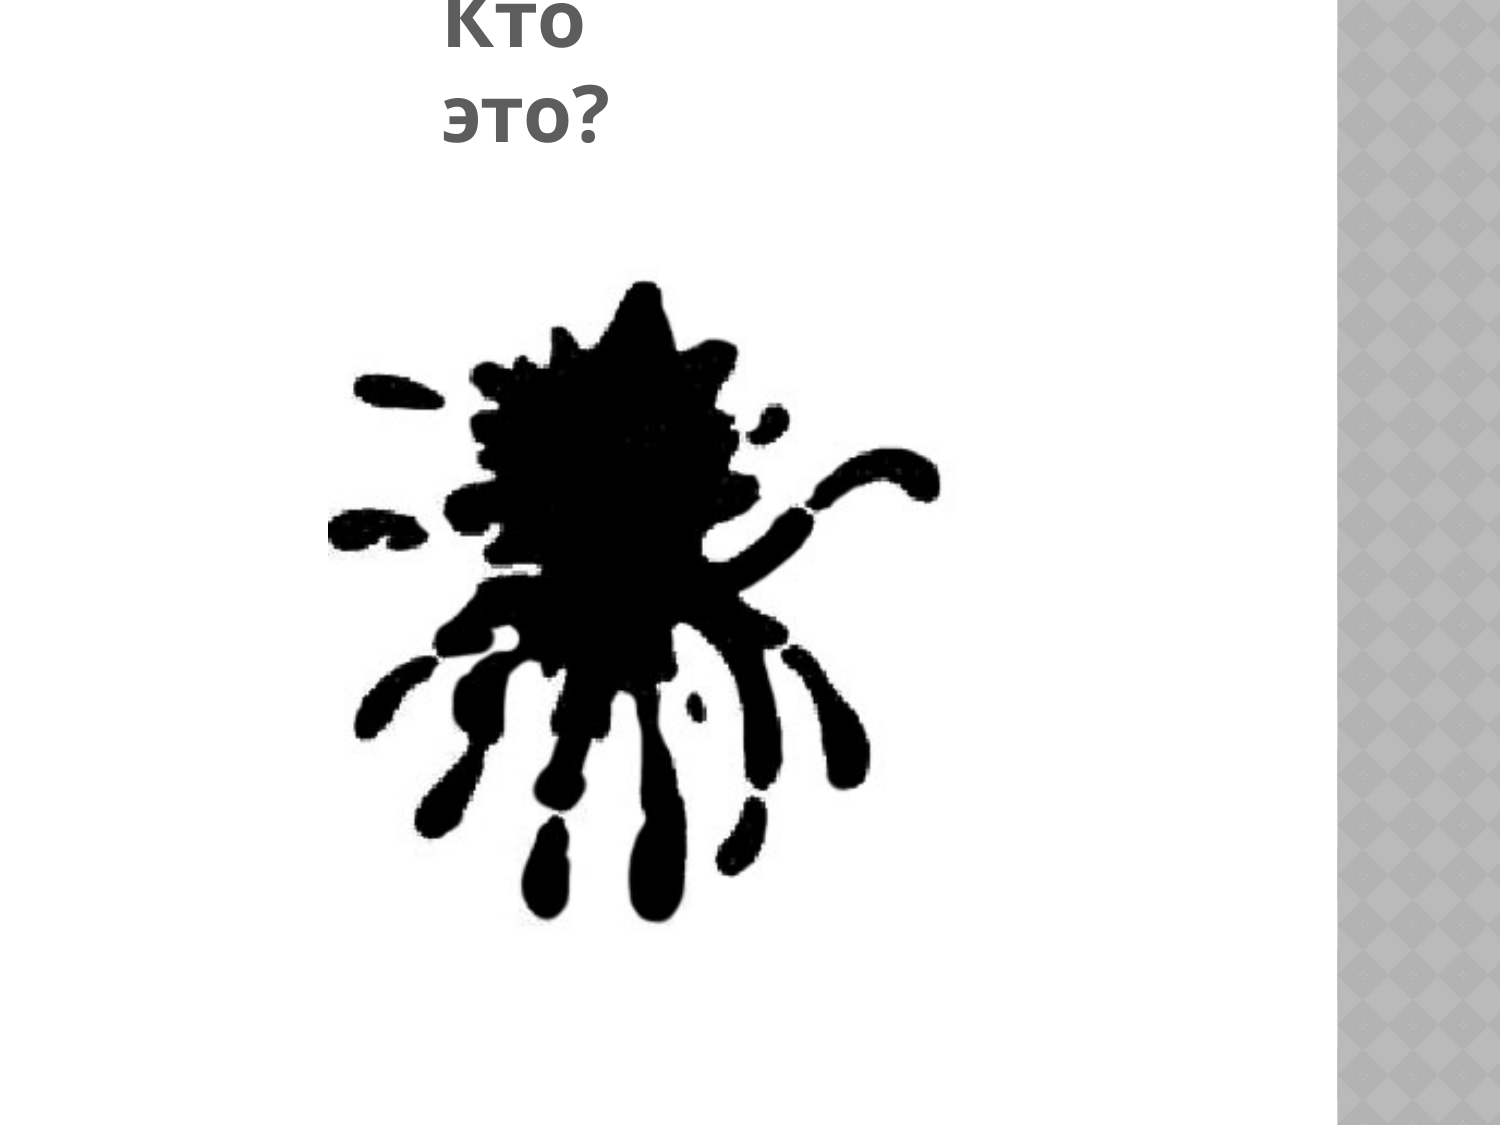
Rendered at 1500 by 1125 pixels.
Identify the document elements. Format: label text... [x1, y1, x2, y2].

picture [327, 233, 997, 986]
title Кто это? [433, 58, 781, 158]
